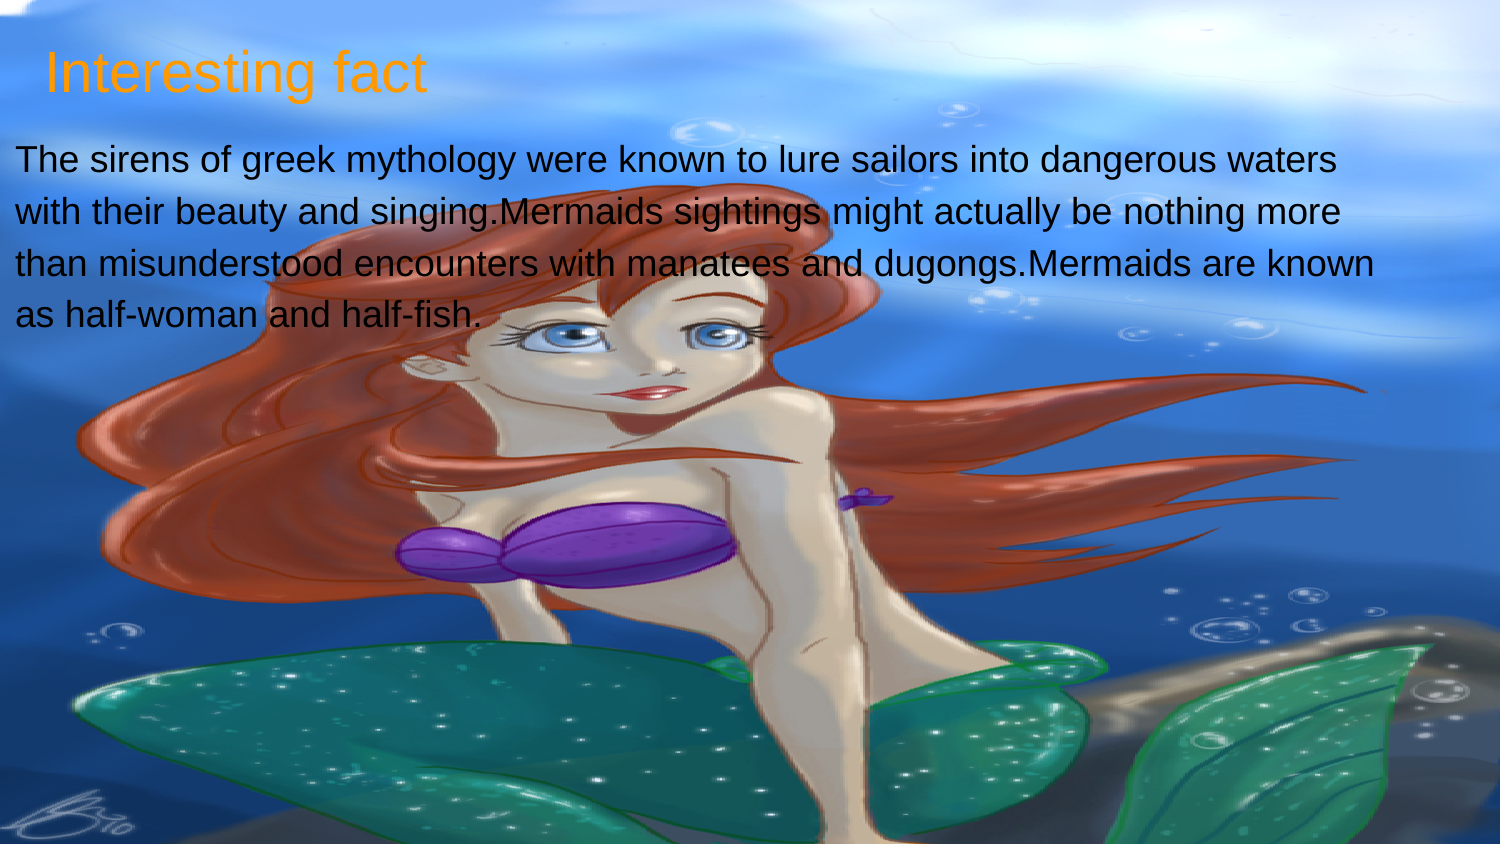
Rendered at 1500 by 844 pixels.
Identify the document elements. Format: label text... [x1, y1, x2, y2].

list The sirens of greek mythology were known to lure sailors into dangerous waters with their beauty and singing.Mermaids sightings might actually be nothing more than misunderstood encounters with manatees and dugongs.Mermaids are known as half-woman and half-fish. [0, 113, 1398, 674]
title Interesting fact [29, 19, 1428, 114]
picture [0, 0, 1500, 844]
